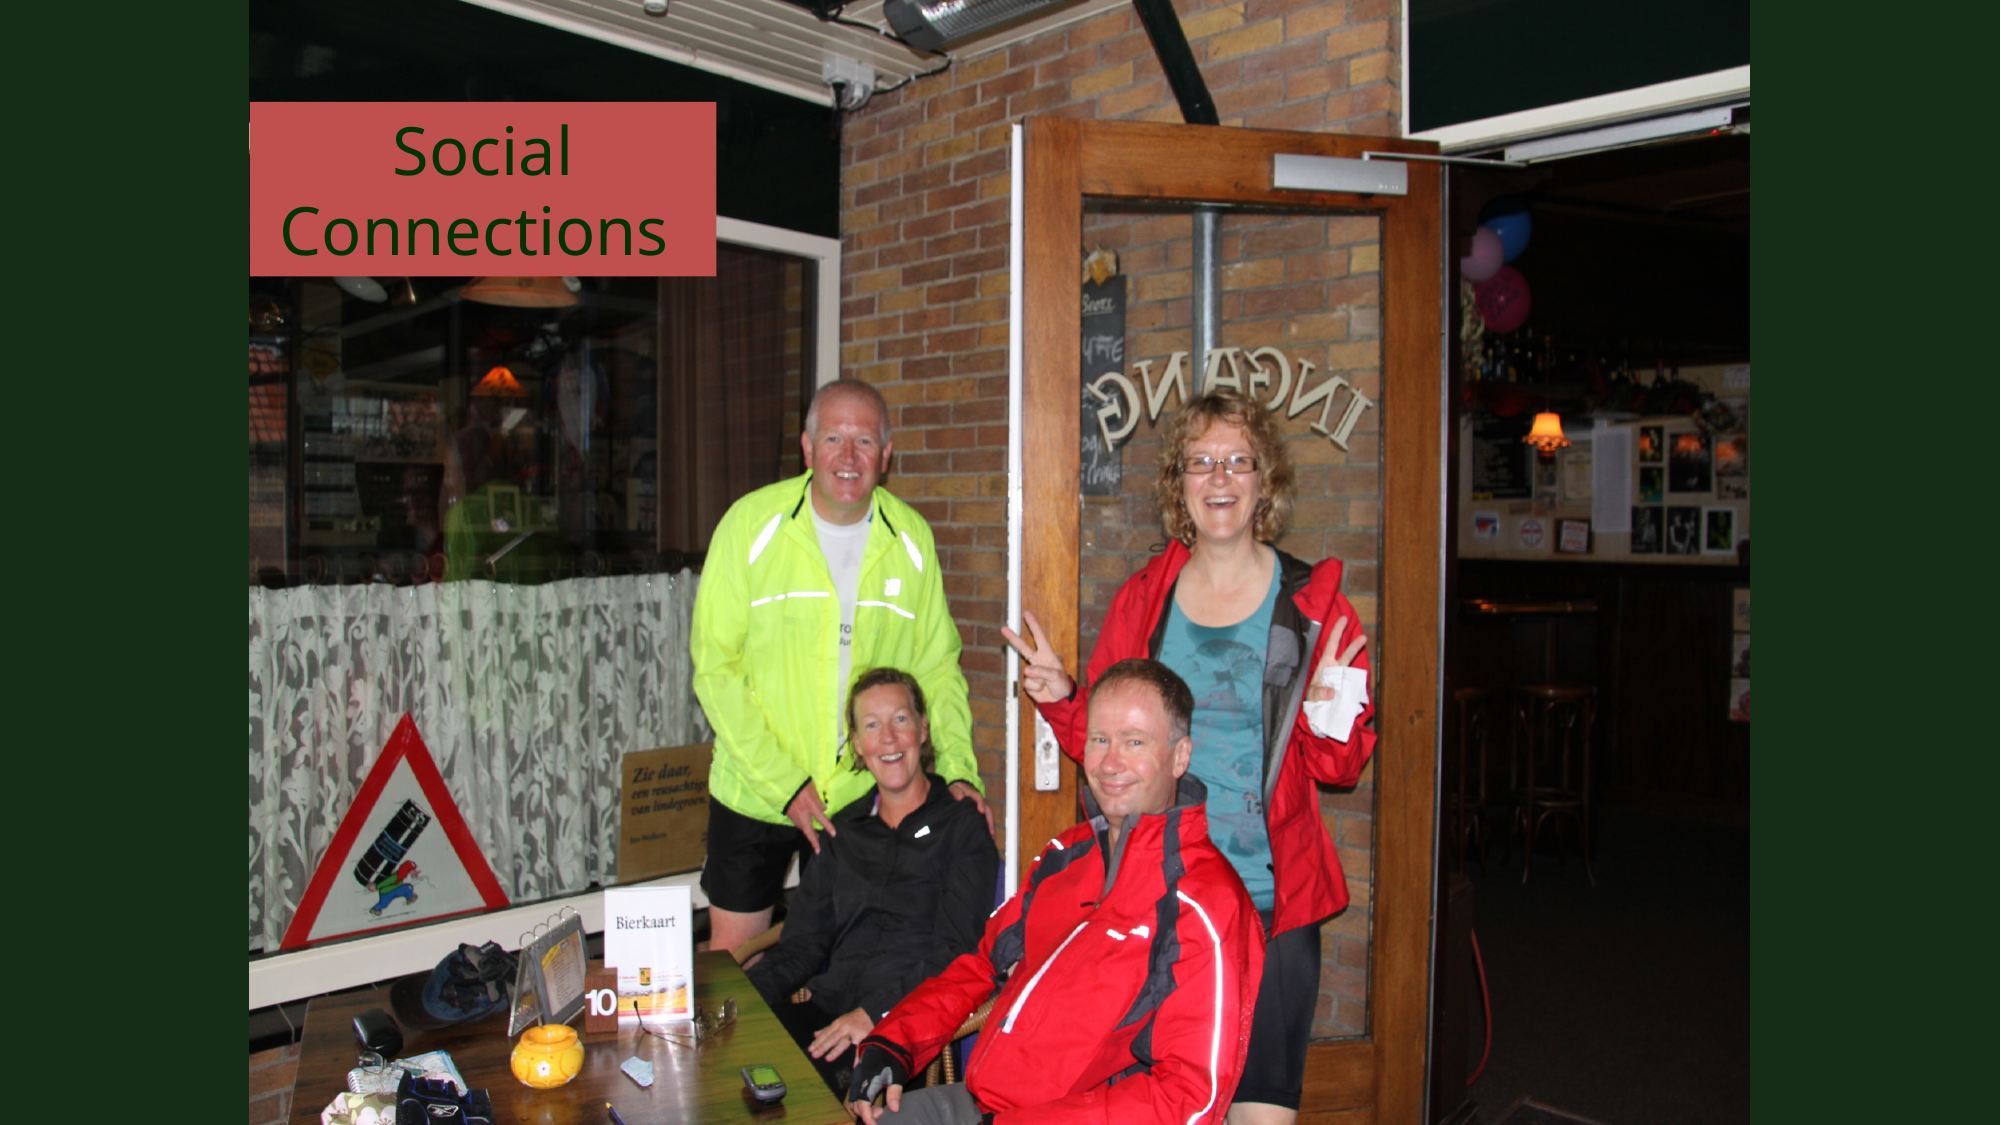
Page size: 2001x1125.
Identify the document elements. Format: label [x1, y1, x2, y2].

picture [249, 0, 1751, 1125]
